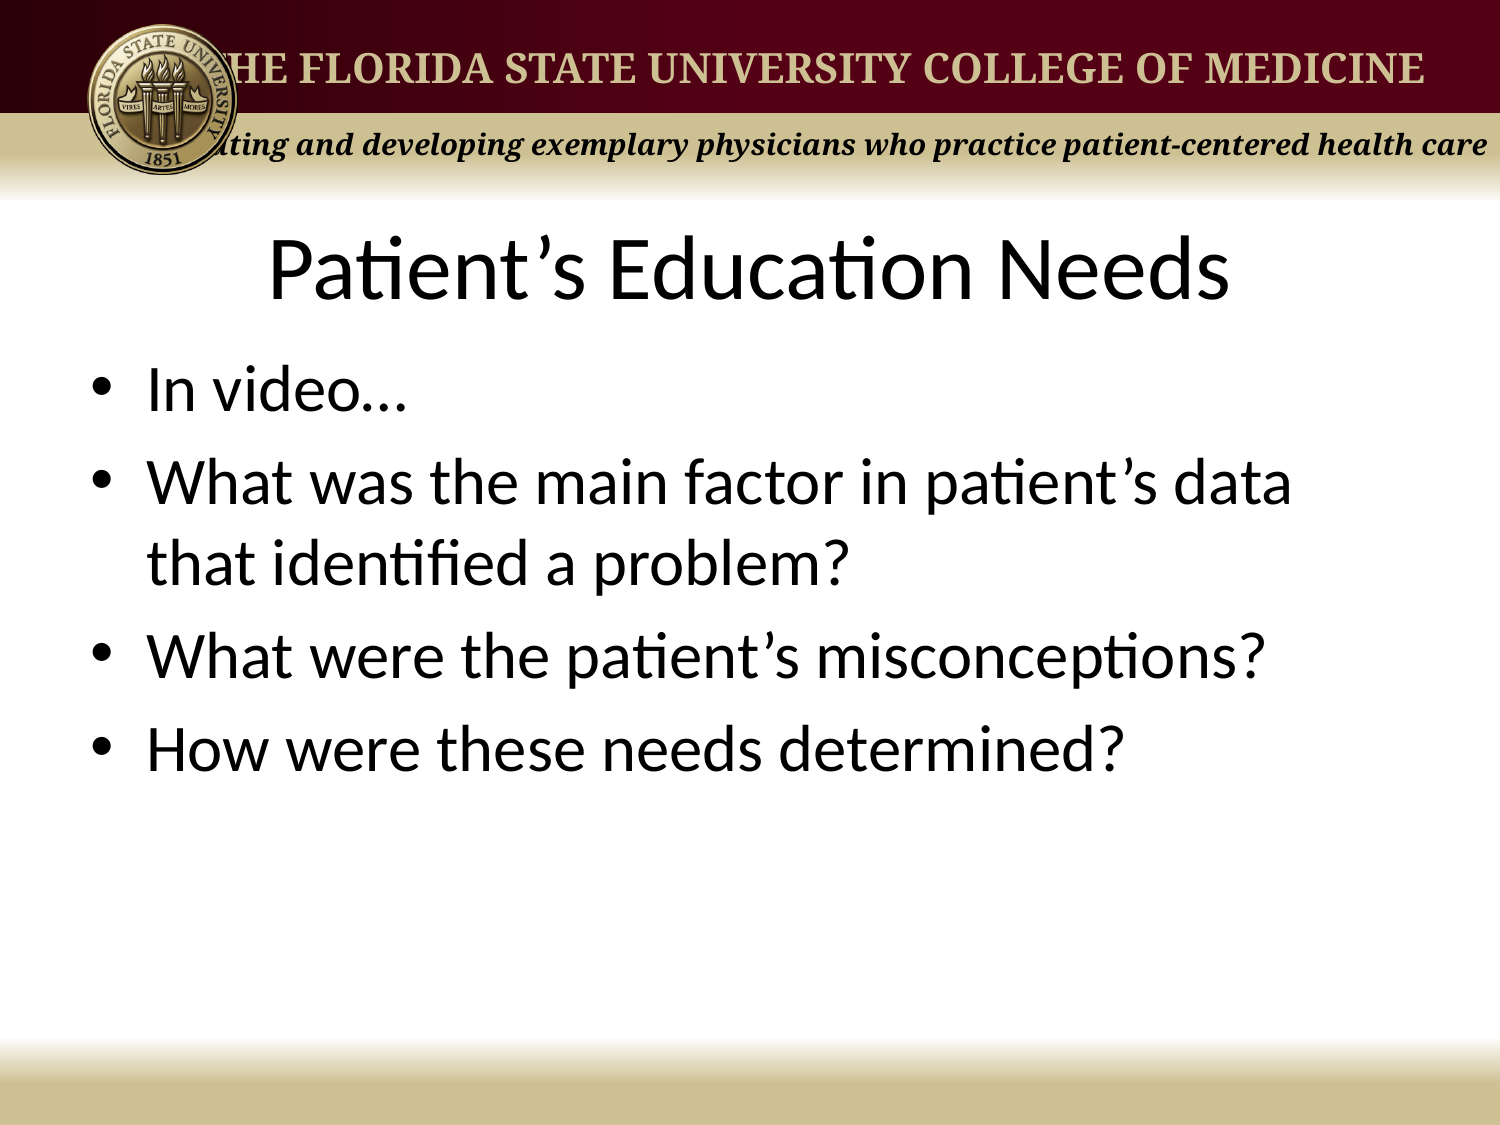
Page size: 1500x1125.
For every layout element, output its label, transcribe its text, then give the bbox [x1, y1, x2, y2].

title Patient’s Education Needs [75, 212, 1425, 313]
list In video… What was the main factor in patient’s data that identified a problem? What were the patient’s misconceptions? How were these needs determined? [75, 337, 1425, 1005]
picture [87, 24, 238, 175]
